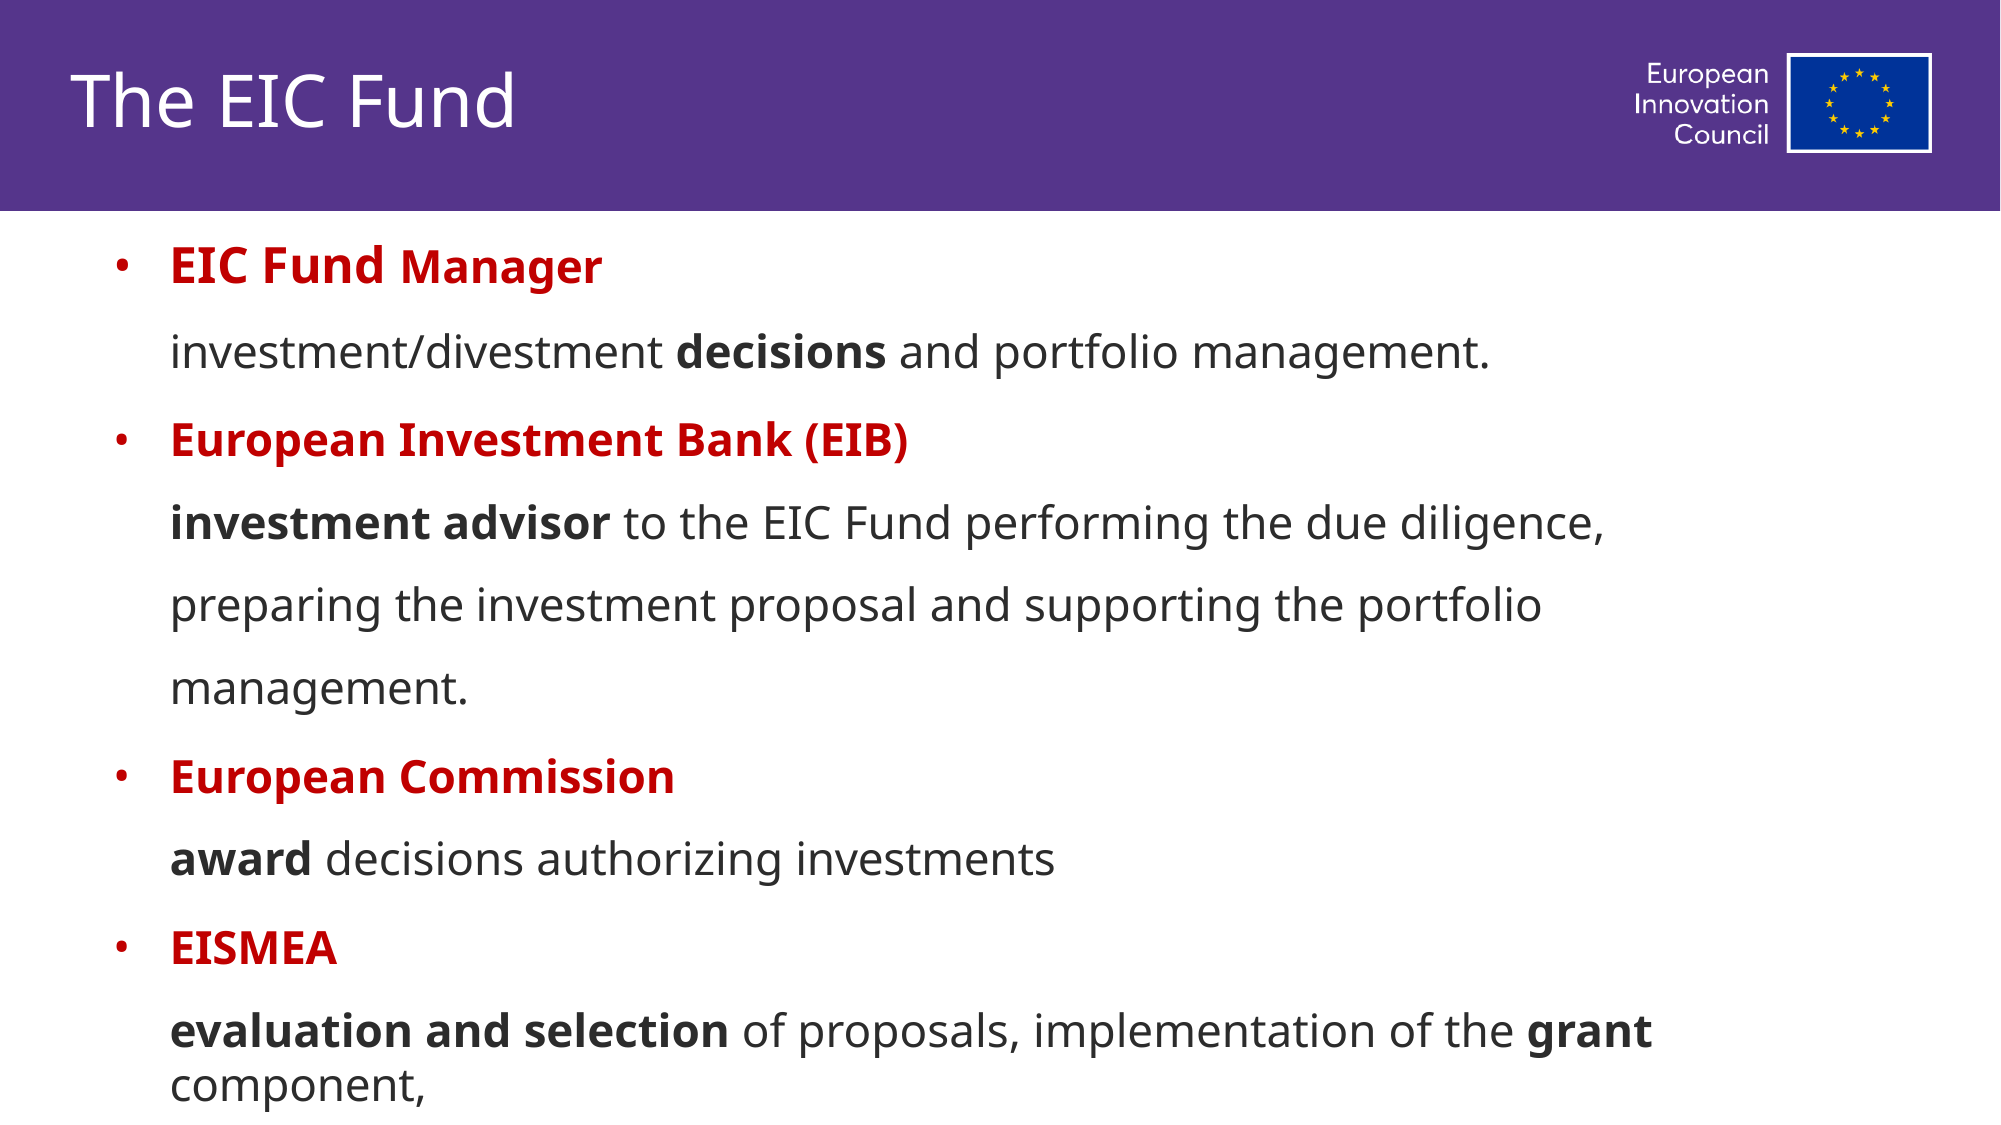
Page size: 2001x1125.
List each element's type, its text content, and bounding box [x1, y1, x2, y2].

picture [1636, 53, 1932, 153]
title The EIC Fund [62, 11, 1572, 243]
text_box EIC Fund Manager investment/divestment decisions and portfolio management. European Investment Bank (EIB) investment advisor to the EIC Fund performing the due diligence, preparing the investment proposal and supporting the portfolio management. European Commission award decisions authorizing investments EISMEA evaluation and selection of proposals, implementation of the grant component, coordination between grant and equity components. [111, 200, 1816, 1125]
